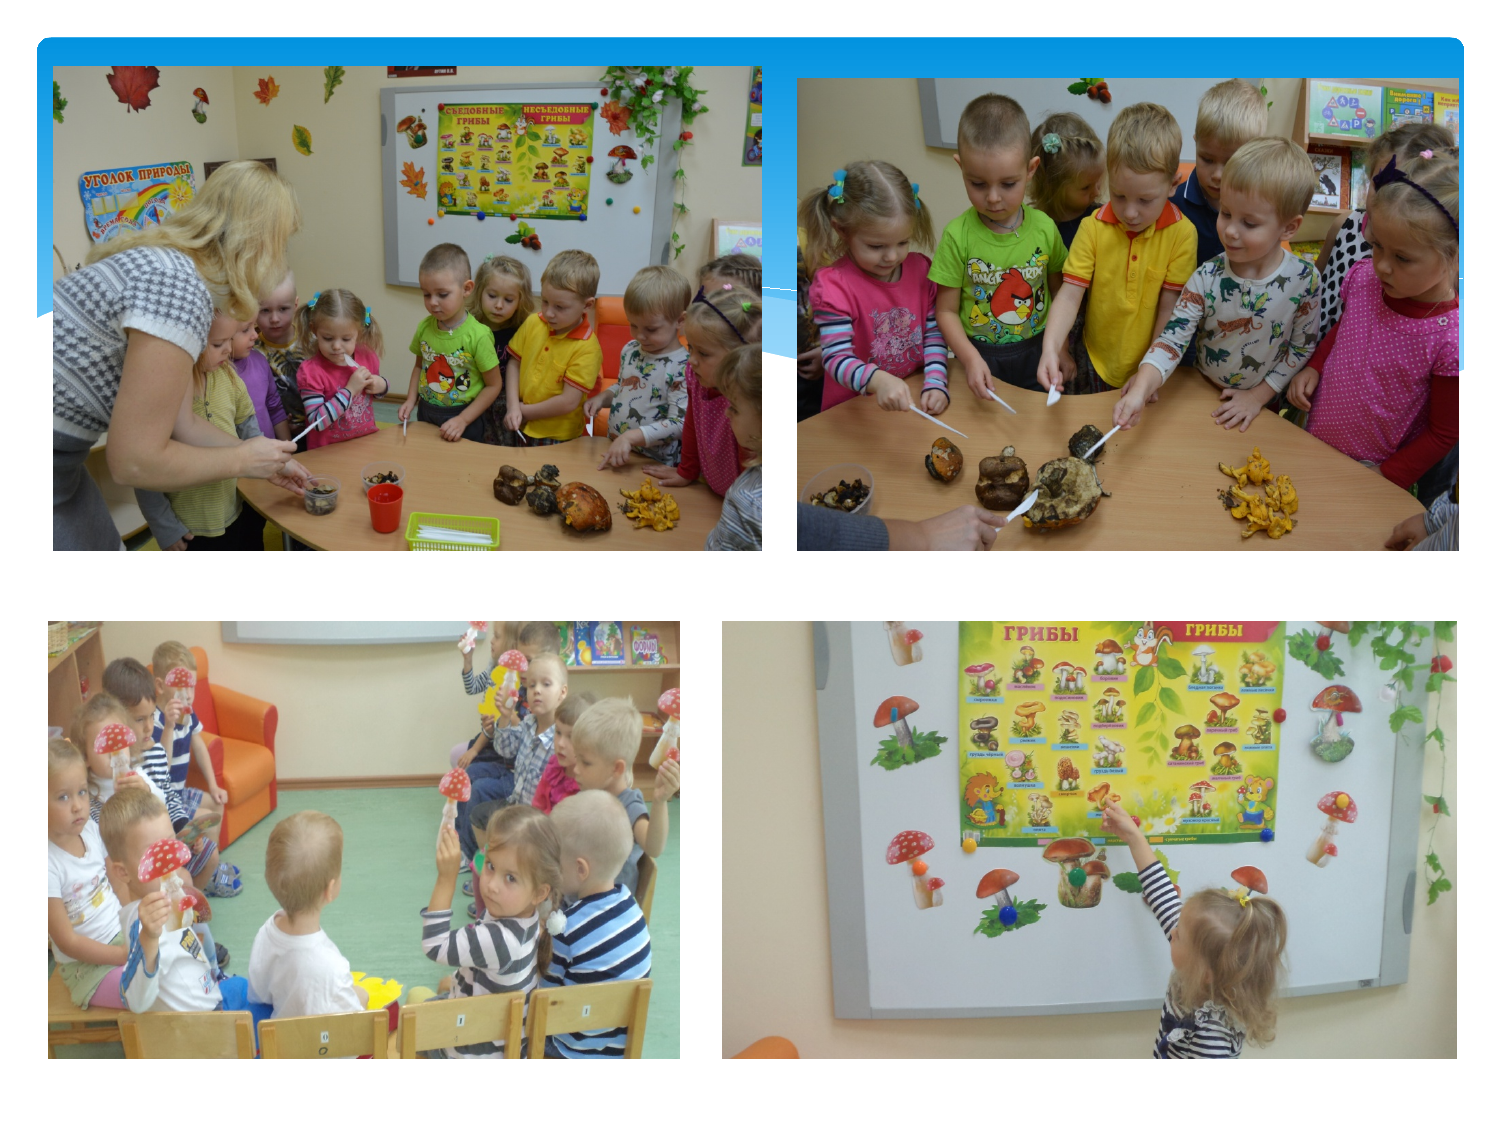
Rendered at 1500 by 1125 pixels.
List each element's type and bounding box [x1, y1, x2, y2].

picture [721, 621, 1457, 1059]
picture [796, 79, 1459, 551]
picture [47, 621, 680, 1059]
picture [52, 67, 762, 551]
